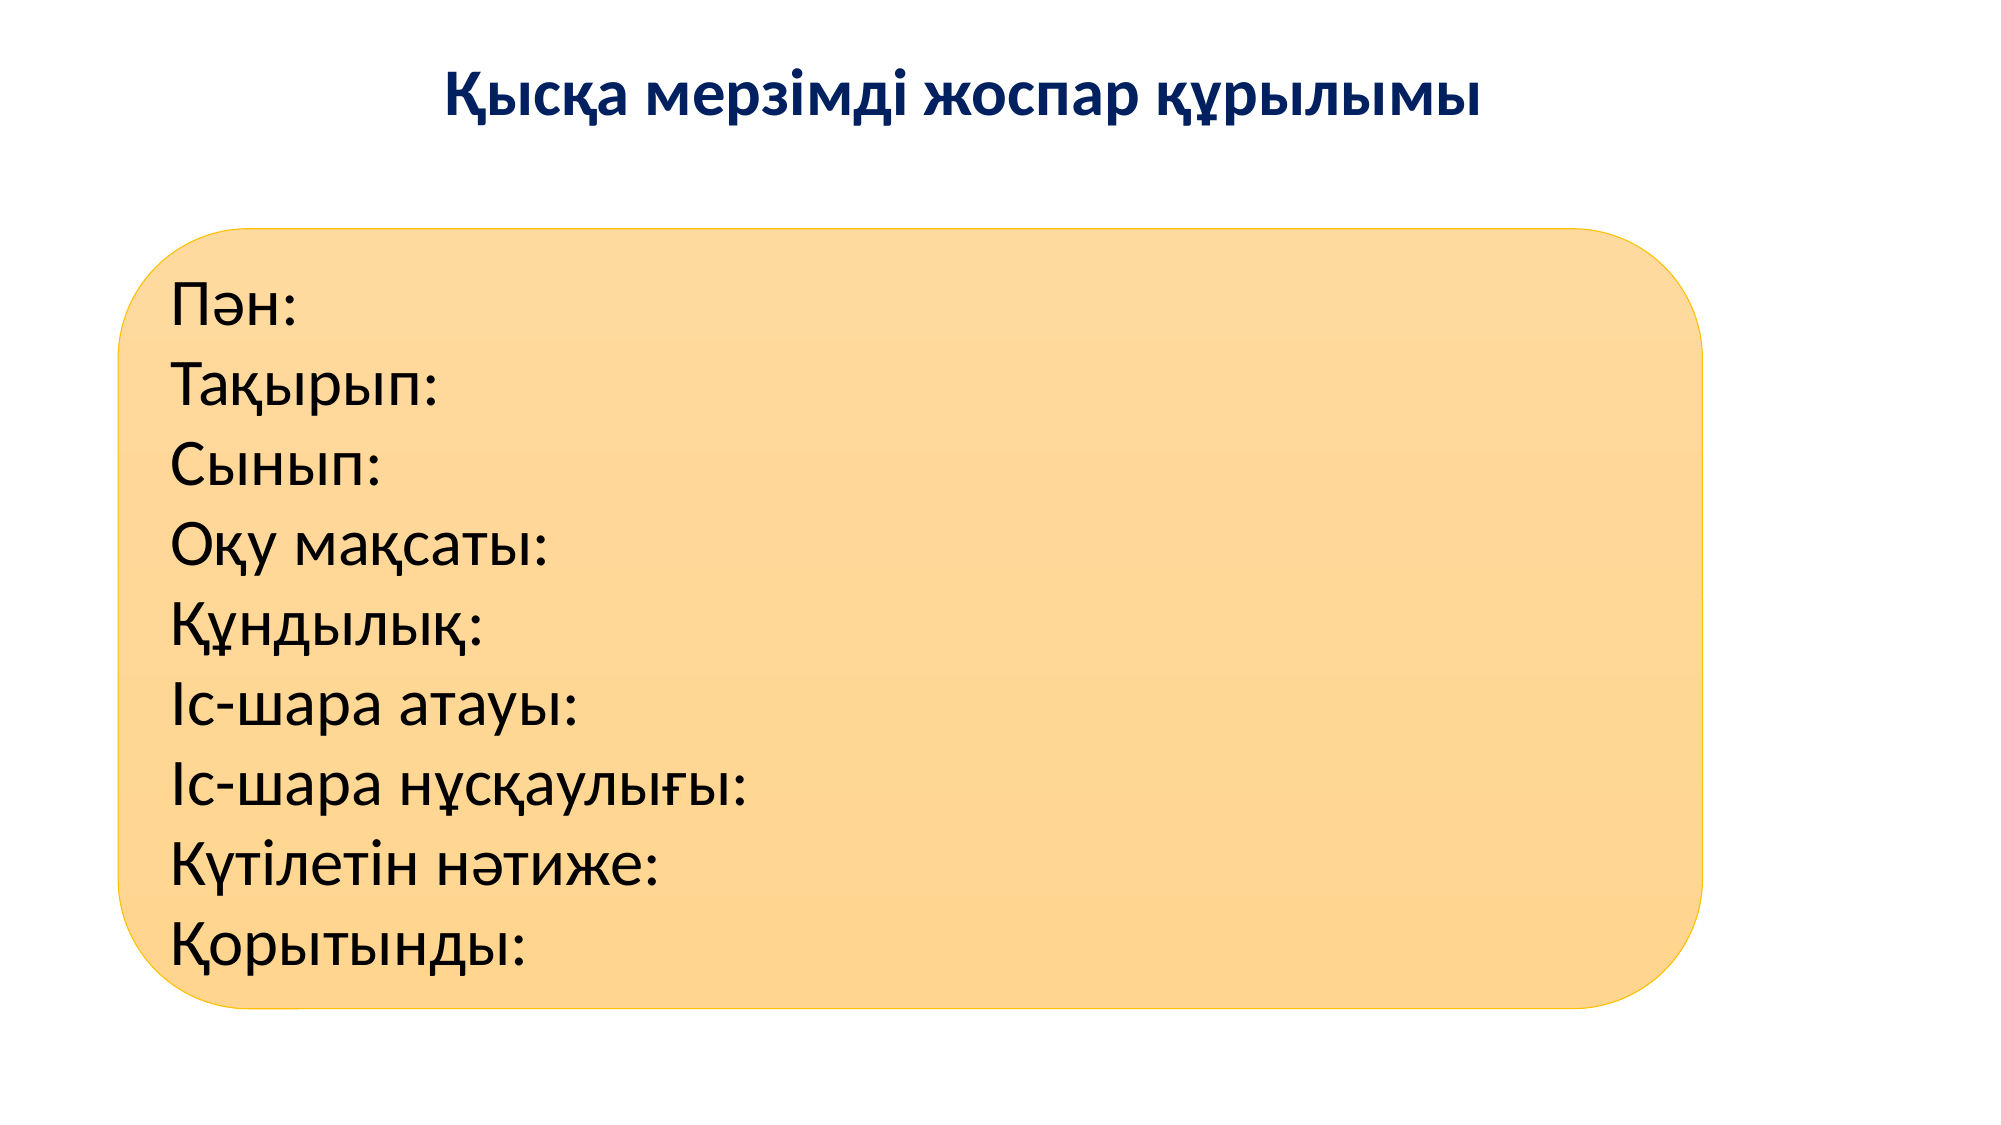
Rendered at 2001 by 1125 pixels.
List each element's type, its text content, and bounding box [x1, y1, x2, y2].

text_box Қысқа мерзімді жоспар құрылымы [110, 41, 1819, 136]
text_box Пән: Тақырып: Сынып: Оқу мақсаты: Құндылық: Іс-шара атауы: Іс-шара нұсқаулығы: Күтілетін нәтиже: Қорытынды: [117, 228, 1704, 1010]
